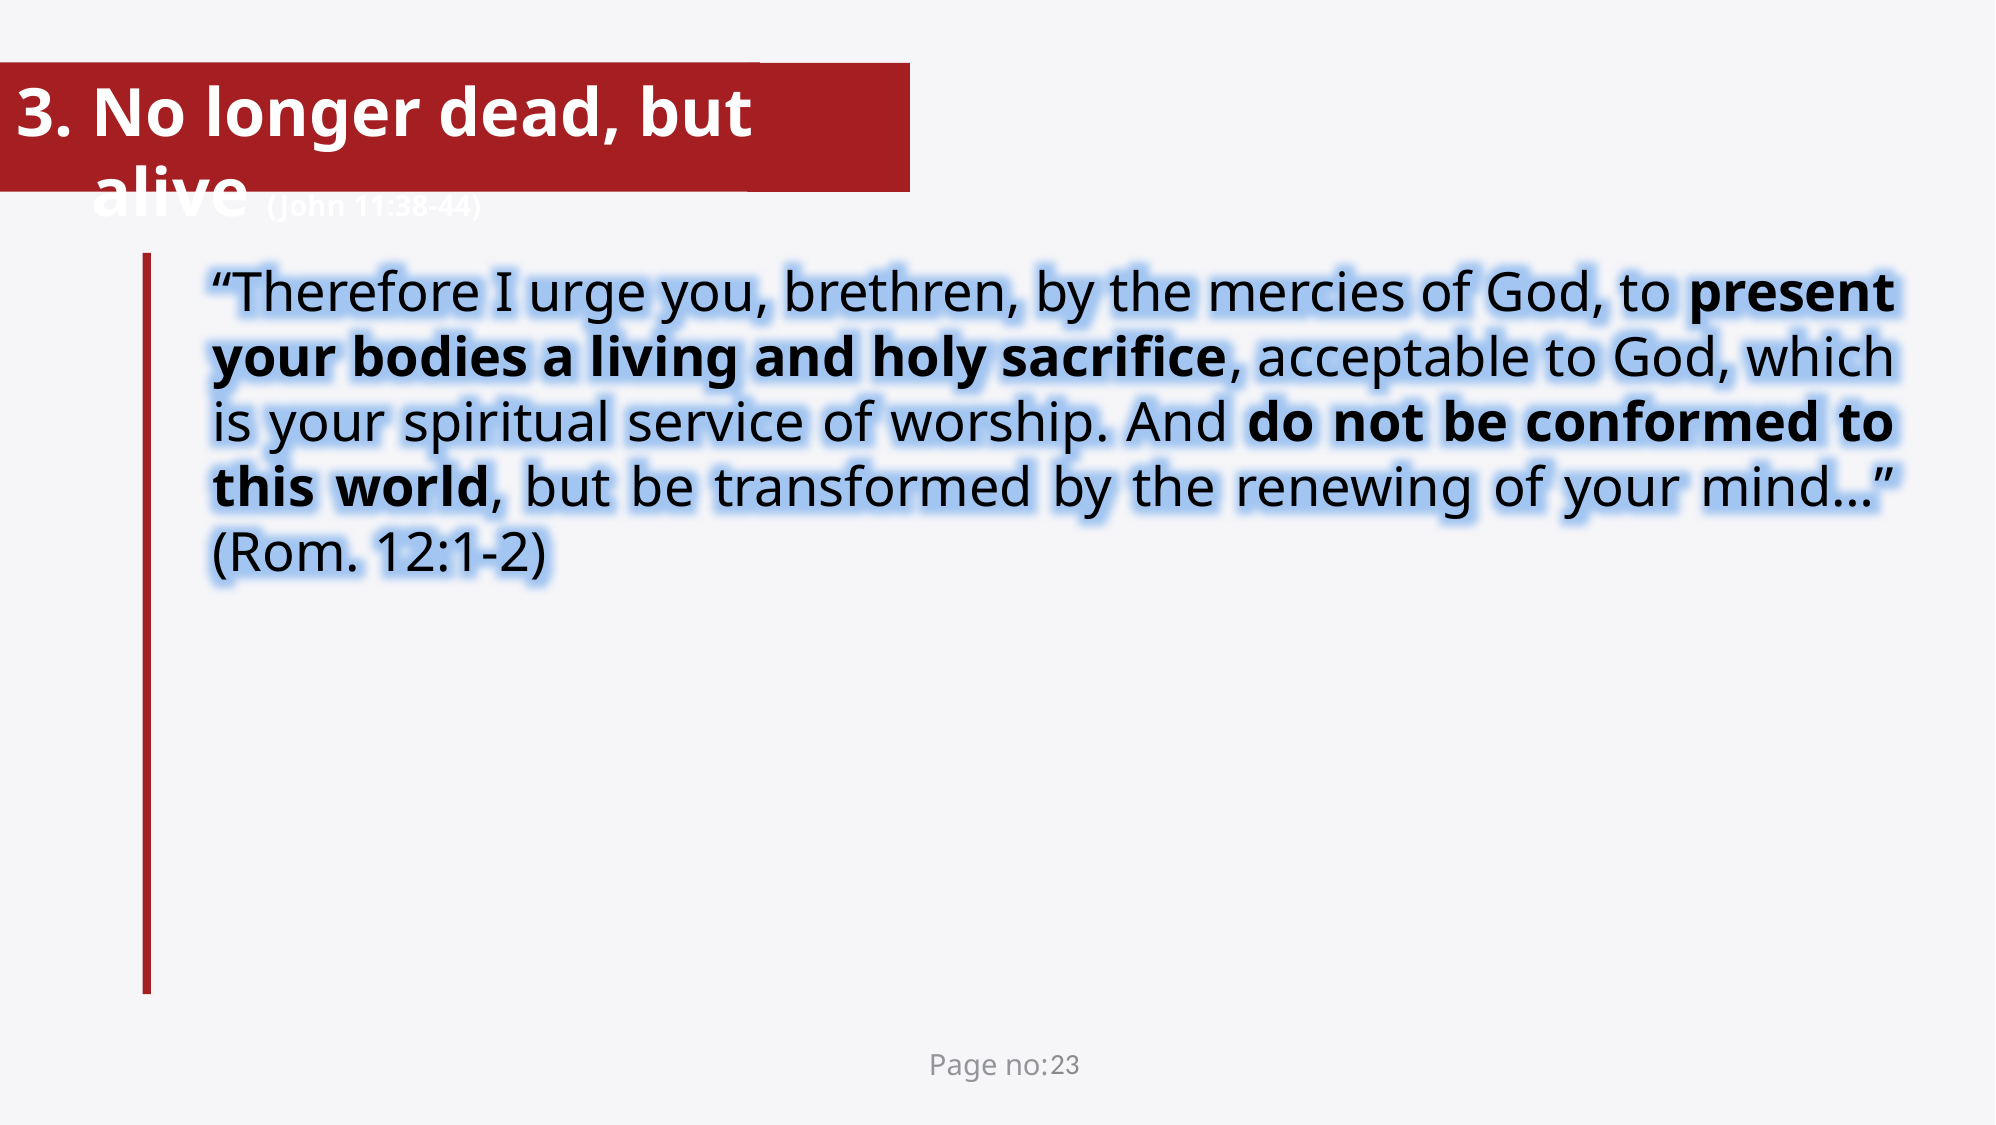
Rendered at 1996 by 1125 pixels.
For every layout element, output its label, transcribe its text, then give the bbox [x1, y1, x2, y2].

text_box “Therefore I urge you, brethren, by the mercies of God, to present your bodies a living and holy sacrifice, acceptable to God, which is your spiritual service of worship. And do not be conformed to this world, but be transformed by the renewing of your mind…” (Rom. 12:1-2) [198, 249, 1911, 590]
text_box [1, 62, 911, 194]
